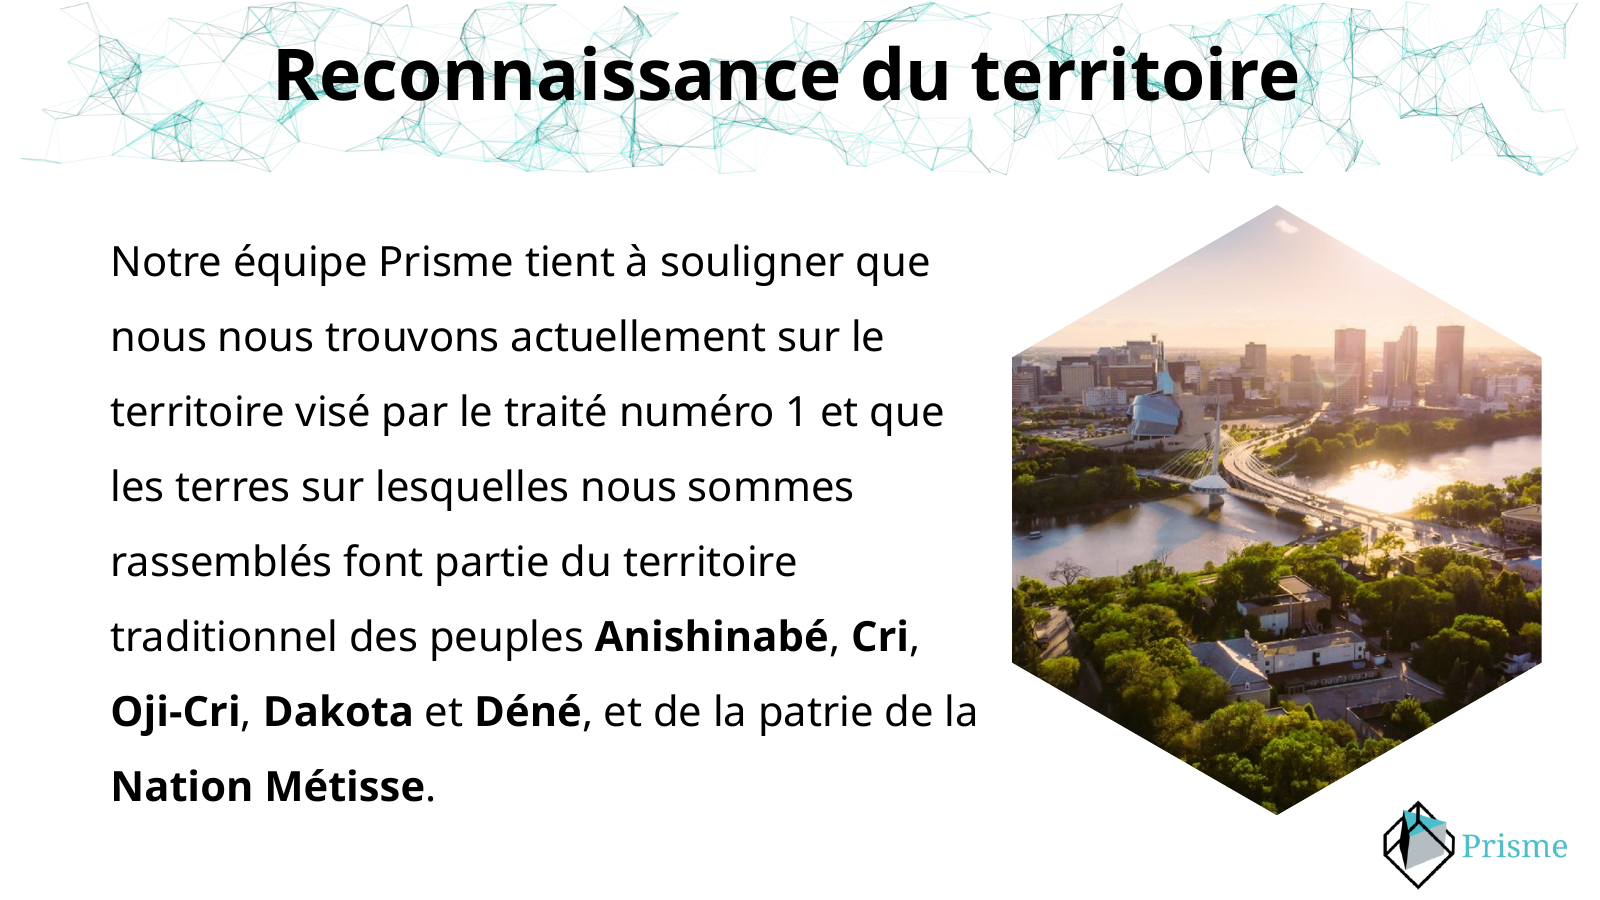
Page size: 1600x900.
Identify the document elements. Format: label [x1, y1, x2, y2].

text_box [1012, 204, 1543, 816]
text_box [14, 1, 1597, 900]
